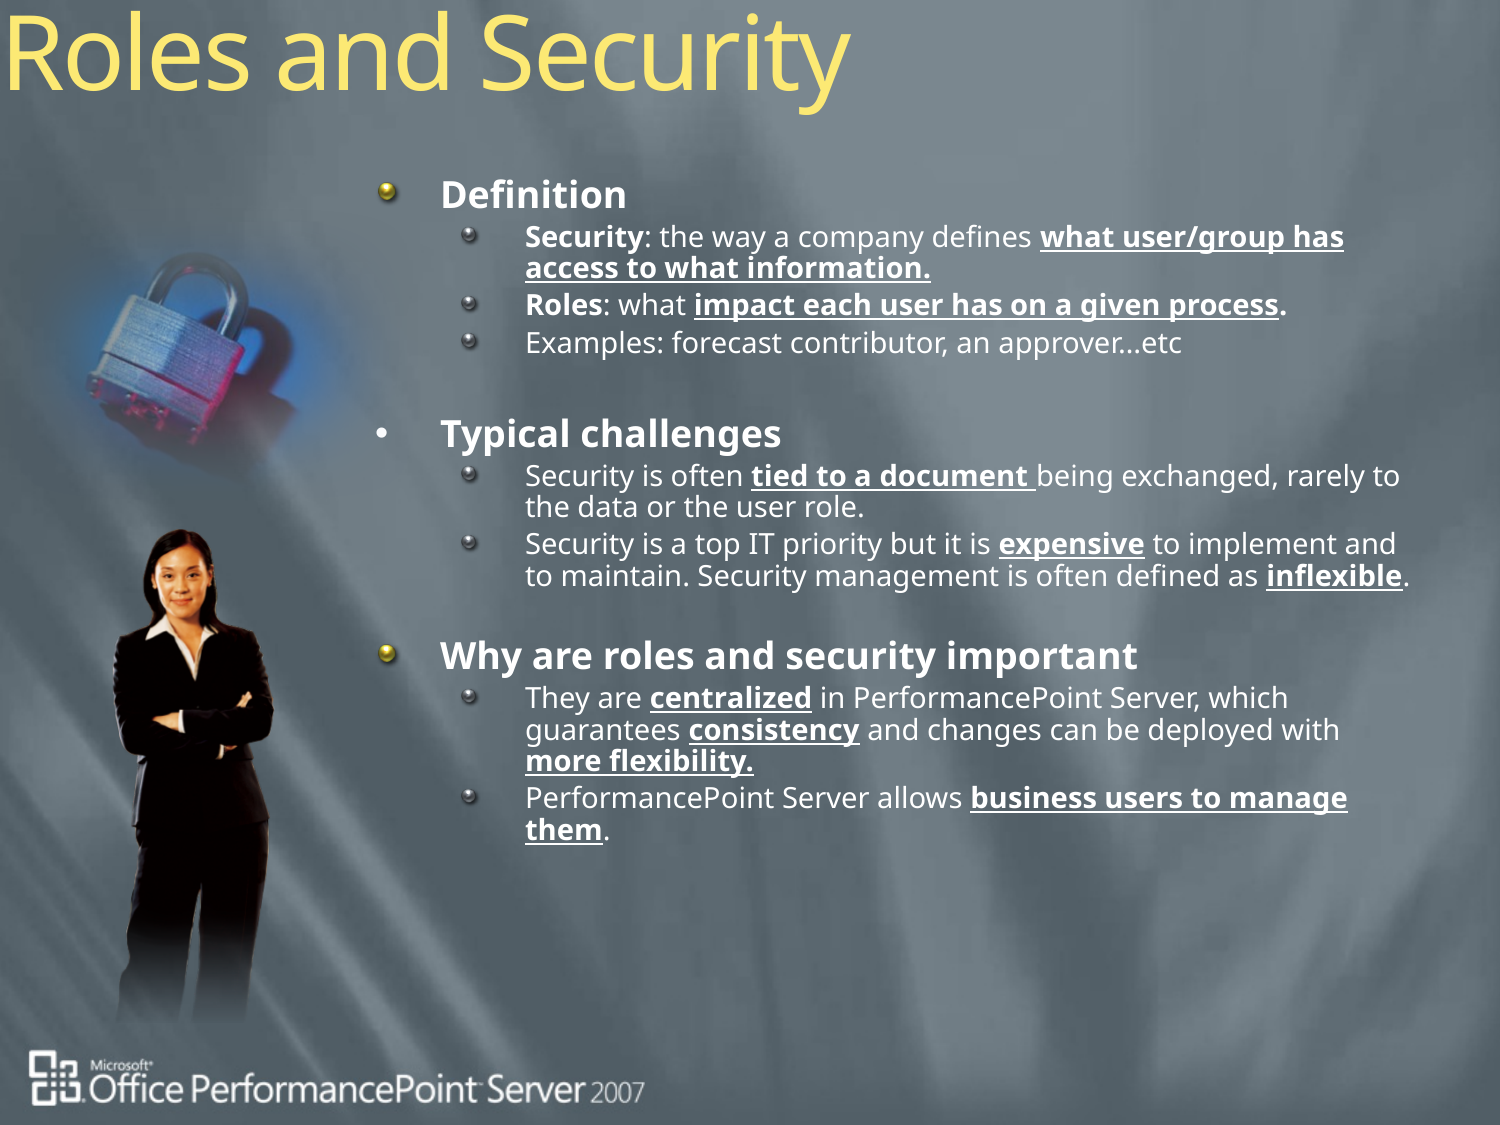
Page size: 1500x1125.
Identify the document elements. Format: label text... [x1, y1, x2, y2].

picture [0, 0, 1500, 1125]
list Definition Security: the way a company defines what user/group has access to what information. Roles: what impact each user has on a given process. Examples: forecast contributor, an approver…etc Typical challenges Security is often tied to a document being exchanged, rarely to the data or the user role. Security is a top IT priority but it is expensive to implement and to maintain. Security management is often defined as inflexible. Why are roles and security important They are centralized in PerformancePoint Server, which guarantees consistency and changes can be deployed with more flexibility. PerformancePoint Server allows business users to manage them. [375, 175, 1425, 1076]
title Roles and Security [0, 0, 1350, 123]
